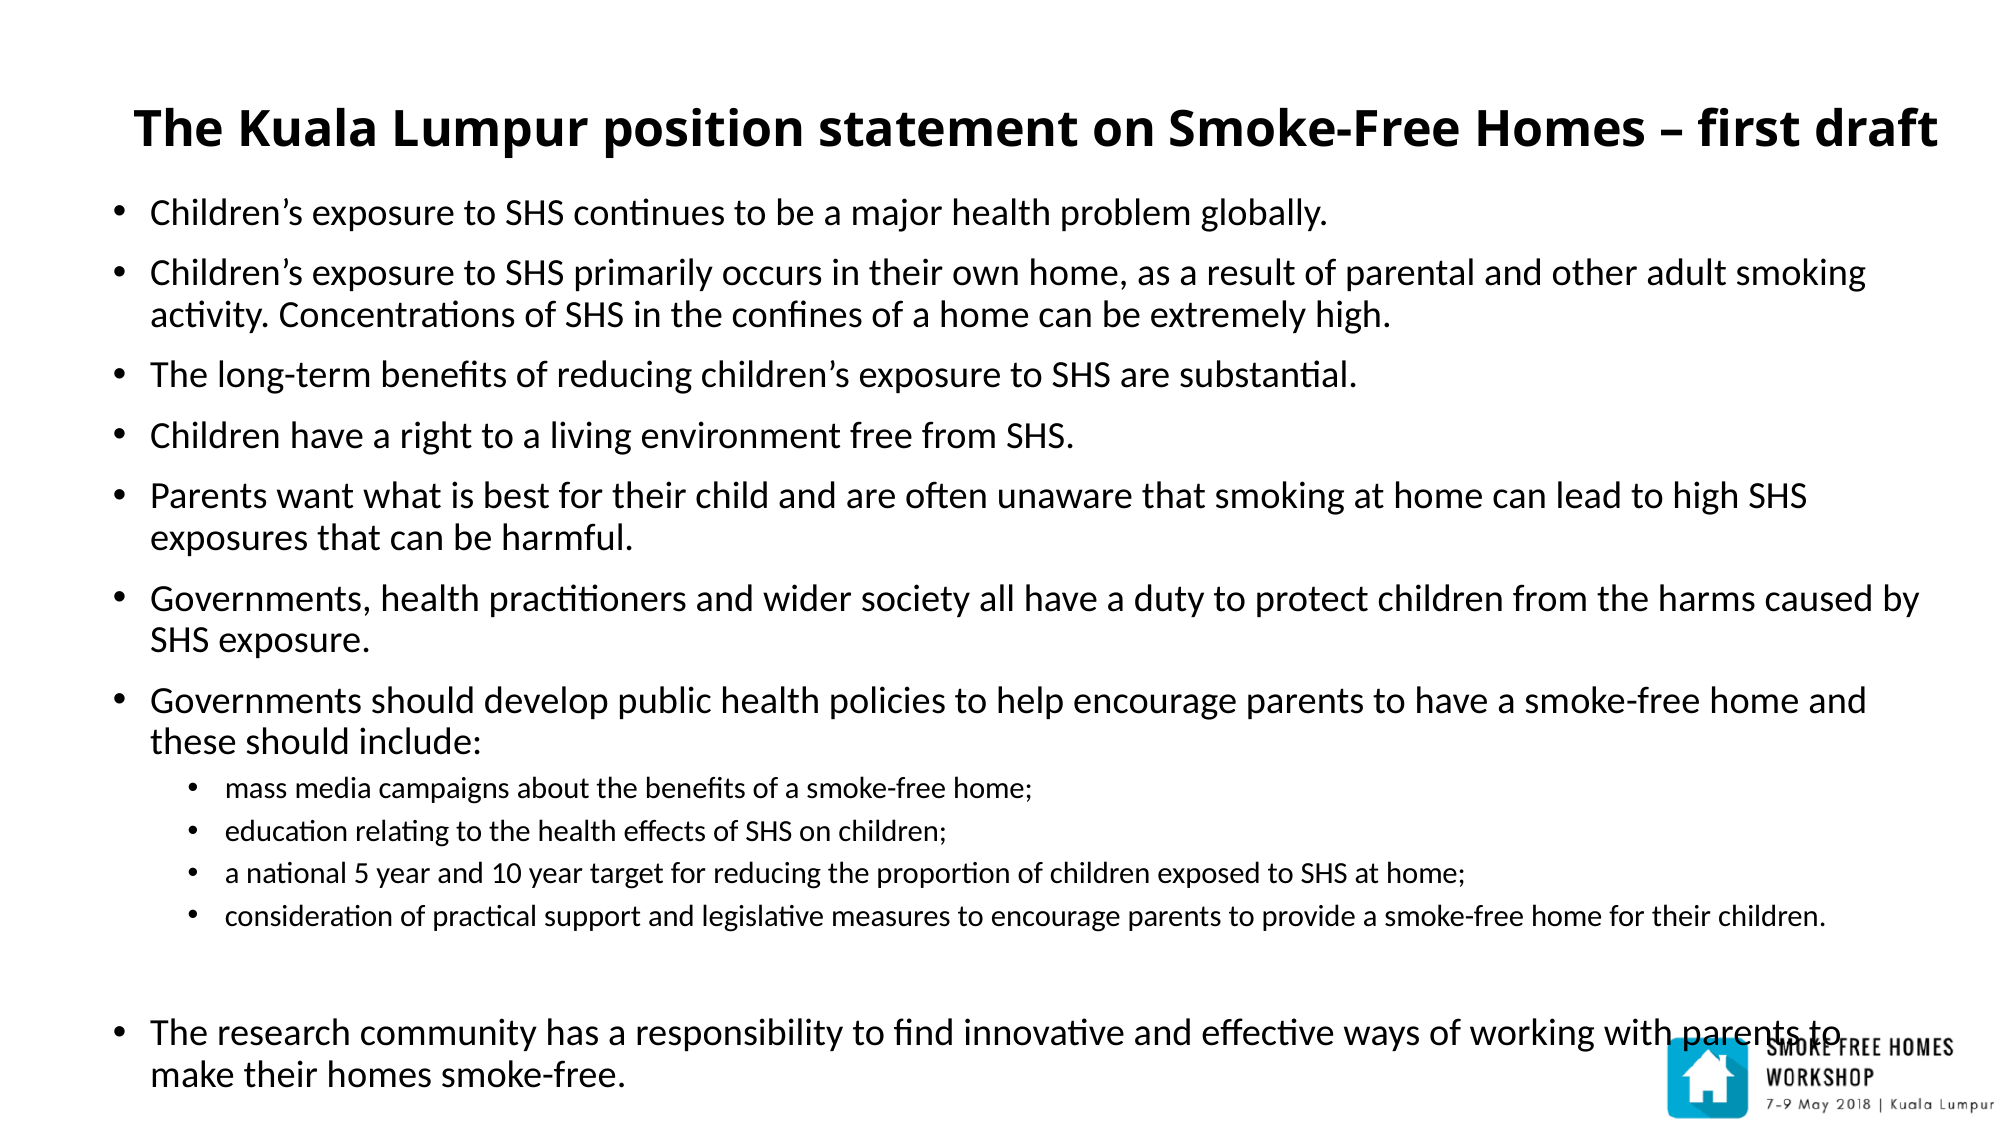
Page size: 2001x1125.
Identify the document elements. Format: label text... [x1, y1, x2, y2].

list Children’s exposure to SHS continues to be a major health problem globally. Children’s exposure to SHS primarily occurs in their own home, as a result of parental and other adult smoking activity. Concentrations of SHS in the confines of a home can be extremely high. The long-term benefits of reducing children’s exposure to SHS are substantial. Children have a right to a living environment free from SHS. Parents want what is best for their child and are often unaware that smoking at home can lead to high SHS exposures that can be harmful. Governments, health practitioners and wider society all have a duty to protect children from the harms caused by SHS exposure. Governments should develop public health policies to help encourage parents to have a smoke-free home and these should include: mass media campaigns about the benefits of a smoke-free home; education relating to the health effects of SHS on children; a national 5 year and 10 year target for reducing the proportion of children exposed to SHS at home; consideration of practical support and legislative measures to encourage parents to provide a smoke-free home for their children. The research community has a responsibility to find innovative and effective ways of working with parents to make their homes smoke-free. [97, 184, 1945, 1110]
picture [1660, 1033, 2000, 1125]
title The Kuala Lumpur position statement on Smoke-Free Homes – first draft [118, 75, 2000, 185]
